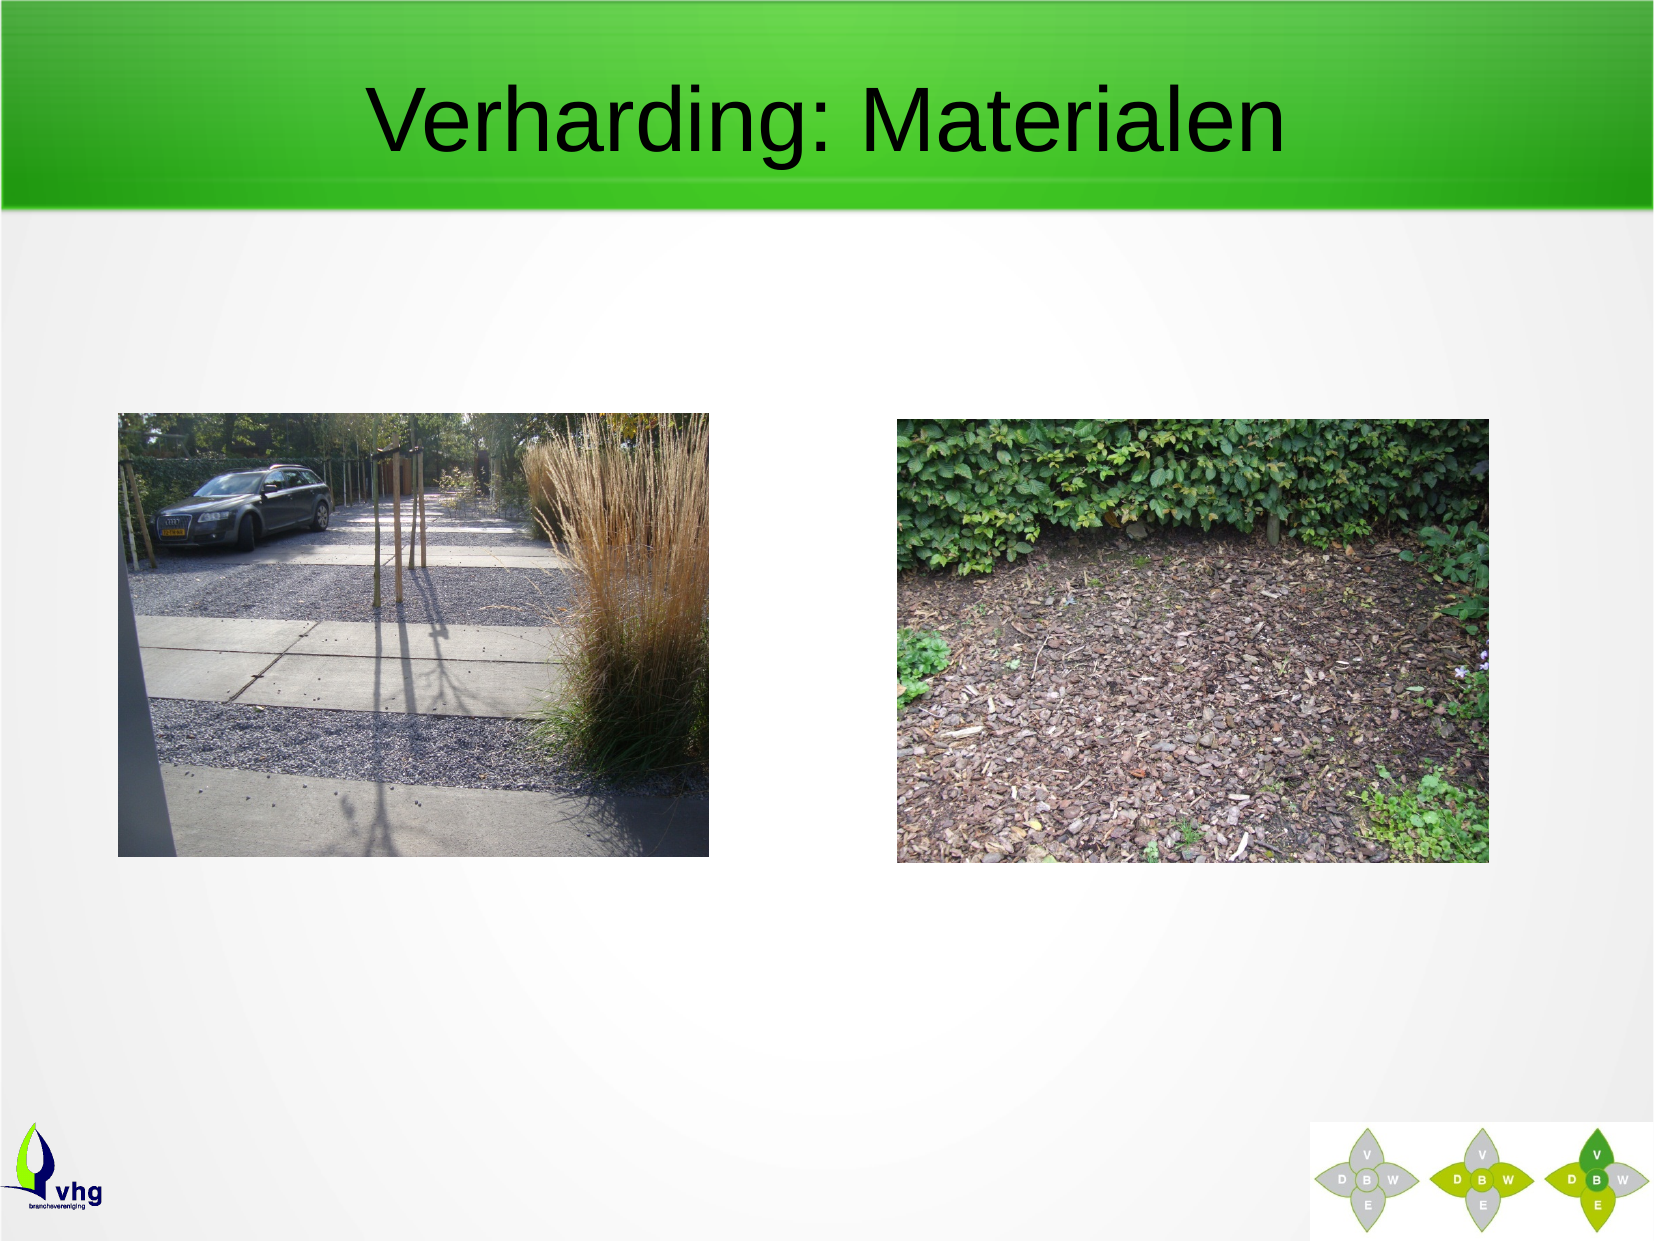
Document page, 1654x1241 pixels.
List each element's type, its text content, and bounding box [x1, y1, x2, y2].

title Verharding: Materialen [82, 47, 1571, 189]
picture [0, 0, 1654, 1241]
